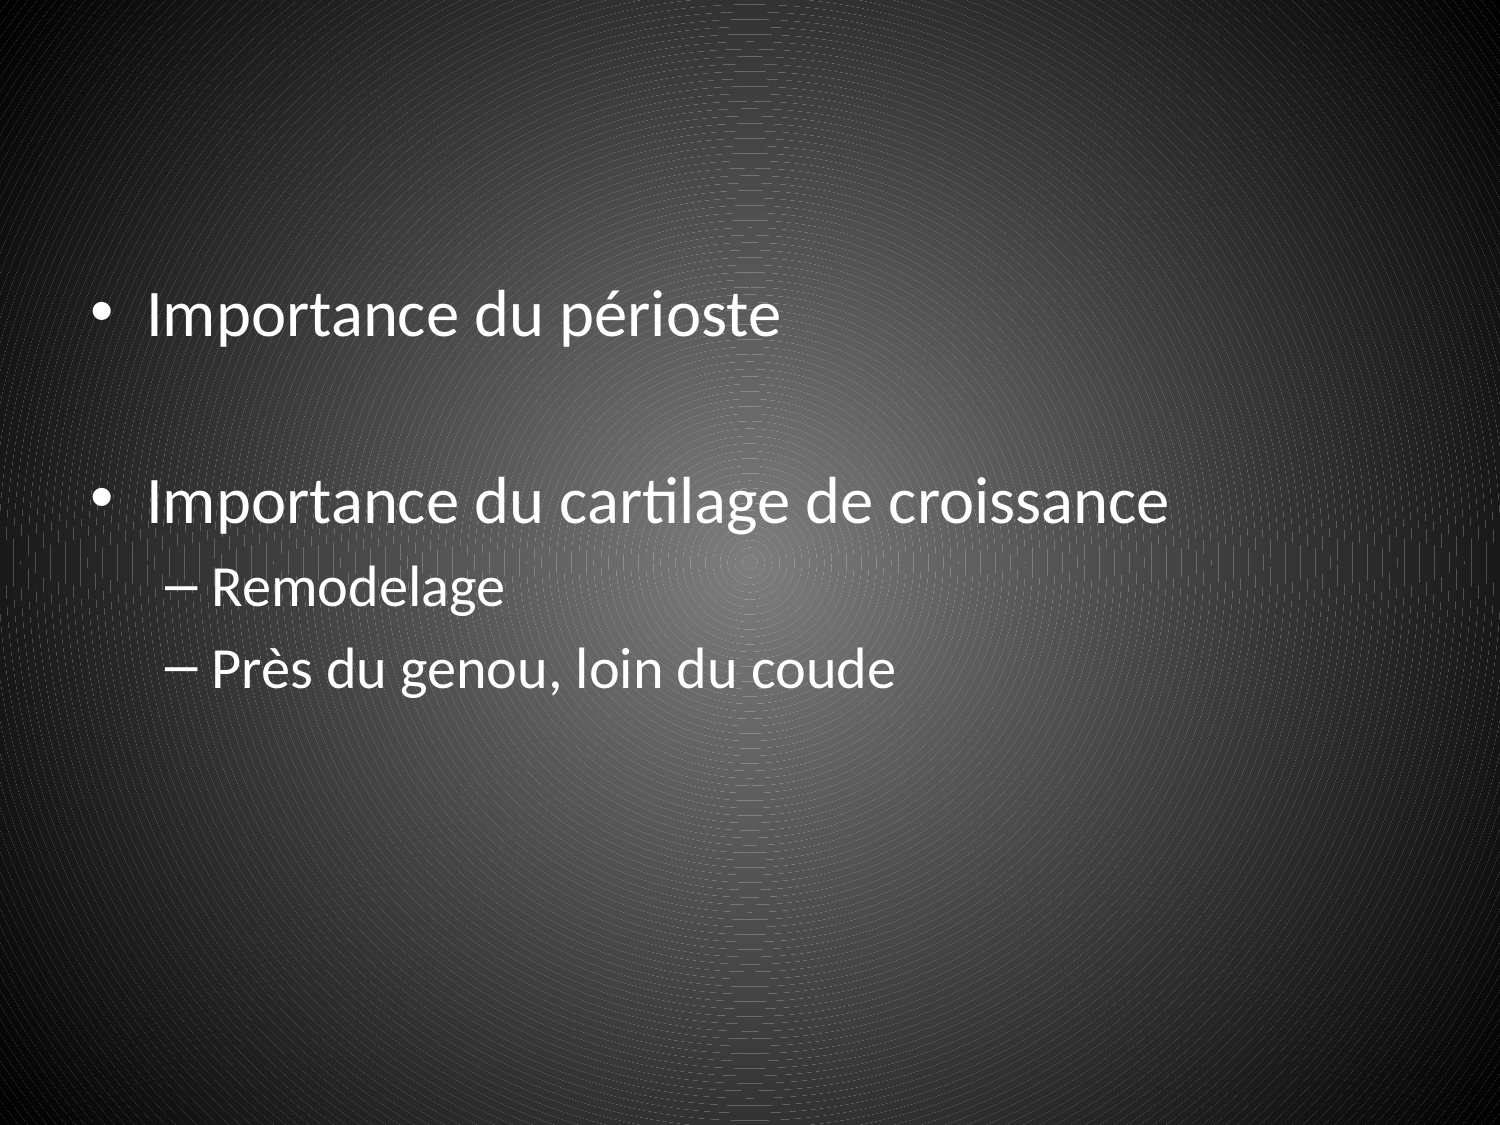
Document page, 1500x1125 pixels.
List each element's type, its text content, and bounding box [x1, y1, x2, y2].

list Importance du périoste Importance du cartilage de croissance Remodelage Près du genou, loin du coude [74, 262, 1426, 1006]
